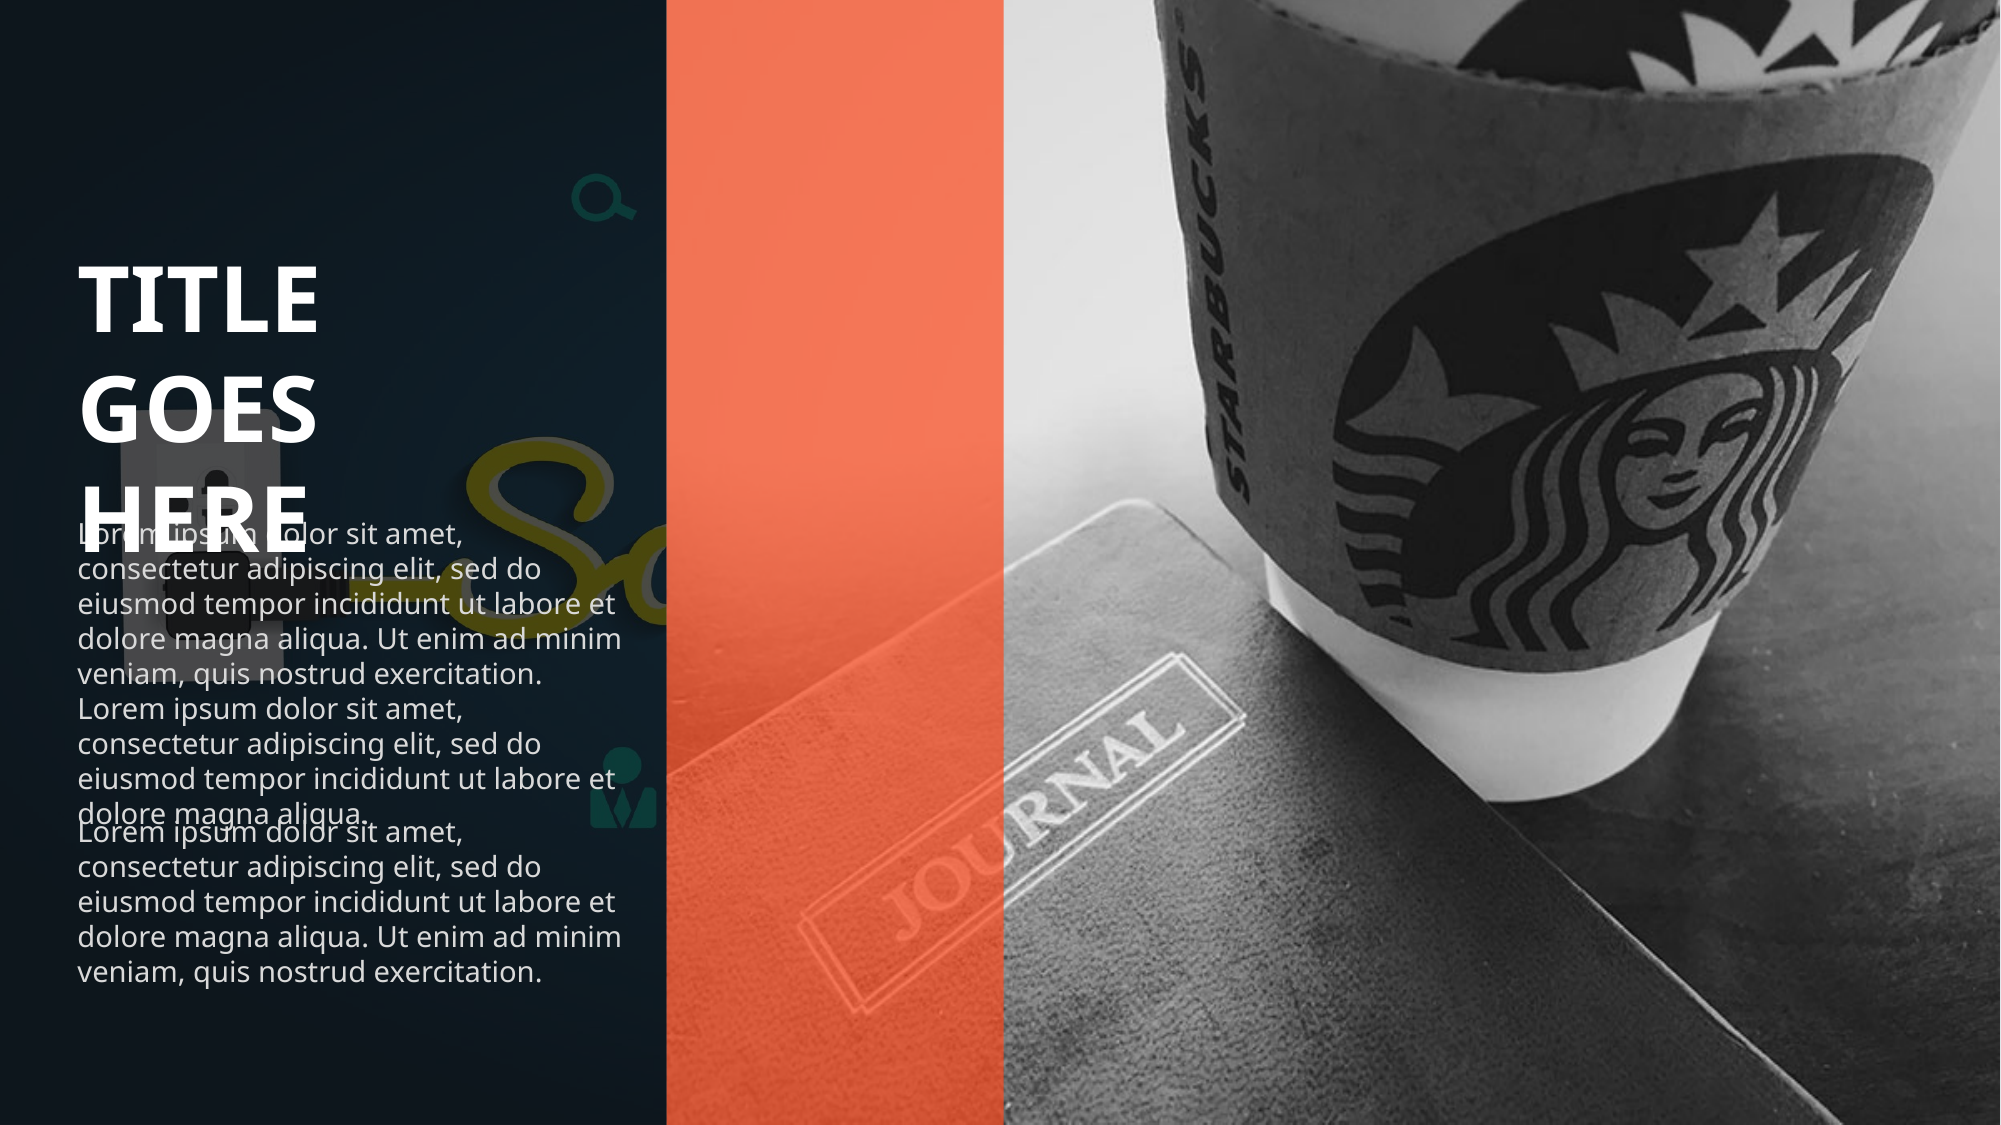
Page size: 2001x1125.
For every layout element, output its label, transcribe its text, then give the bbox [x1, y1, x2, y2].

text_box Lorem ipsum dolor sit amet, consectetur adipiscing elit, sed do eiusmod tempor incididunt ut labore et dolore magna aliqua. Ut enim ad minim veniam, quis nostrud exercitation. [62, 805, 643, 996]
text_box TITLE GOES HERE [62, 233, 549, 578]
text_box [666, 0, 1005, 1125]
text_box Lorem ipsum dolor sit amet, consectetur adipiscing elit, sed do eiusmod tempor incididunt ut labore et dolore magna aliqua. Ut enim ad minim veniam, quis nostrud exercitation. Lorem ipsum dolor sit amet, consectetur adipiscing elit, sed do eiusmod tempor incididunt ut labore et dolore magna aliqua. [62, 507, 643, 805]
text_box [1005, 0, 2000, 1125]
